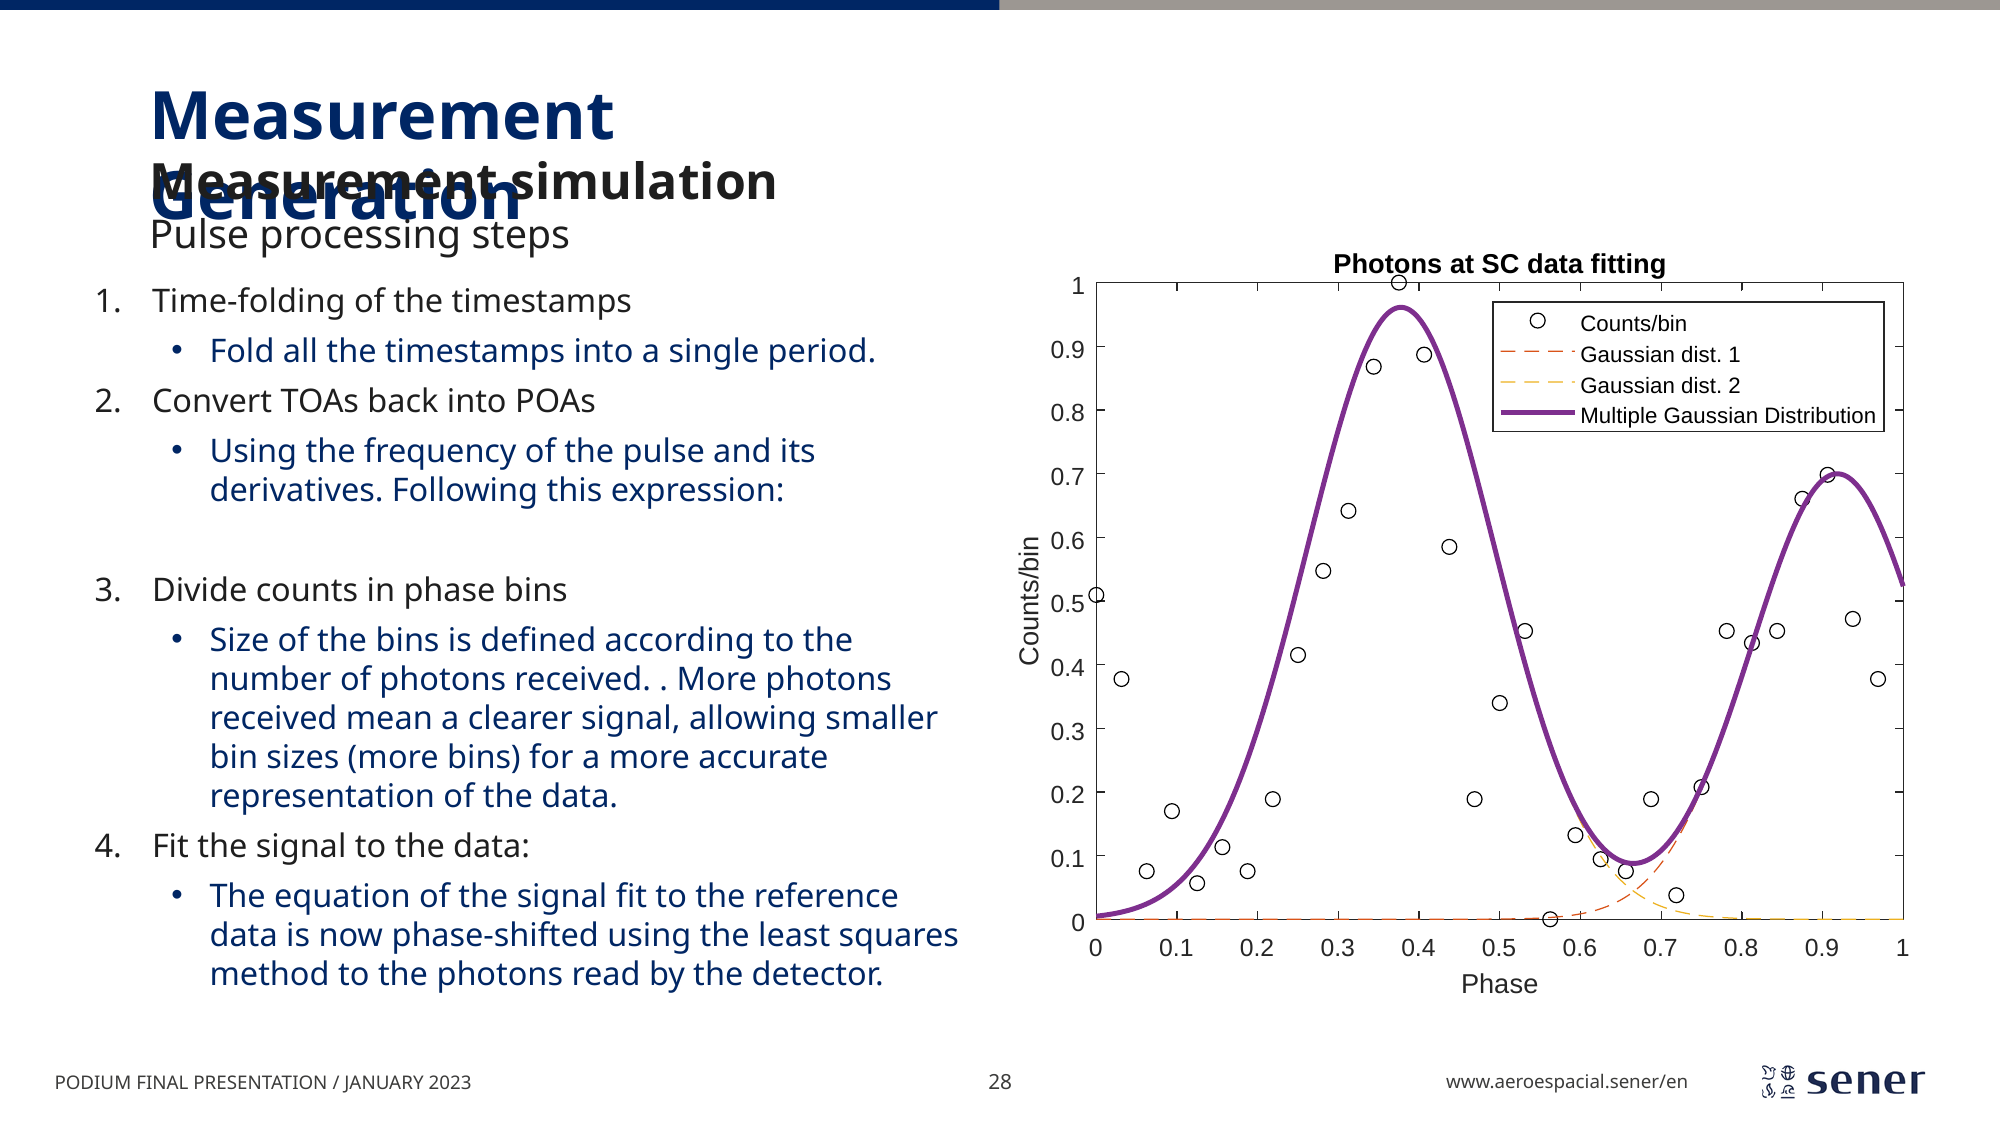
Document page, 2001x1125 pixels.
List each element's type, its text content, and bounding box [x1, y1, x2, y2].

picture [960, 224, 2000, 1005]
picture [1741, 1044, 1946, 1119]
title Measurement Generation [149, 72, 941, 149]
list Measurement simulation Pulse processing steps [149, 149, 941, 273]
